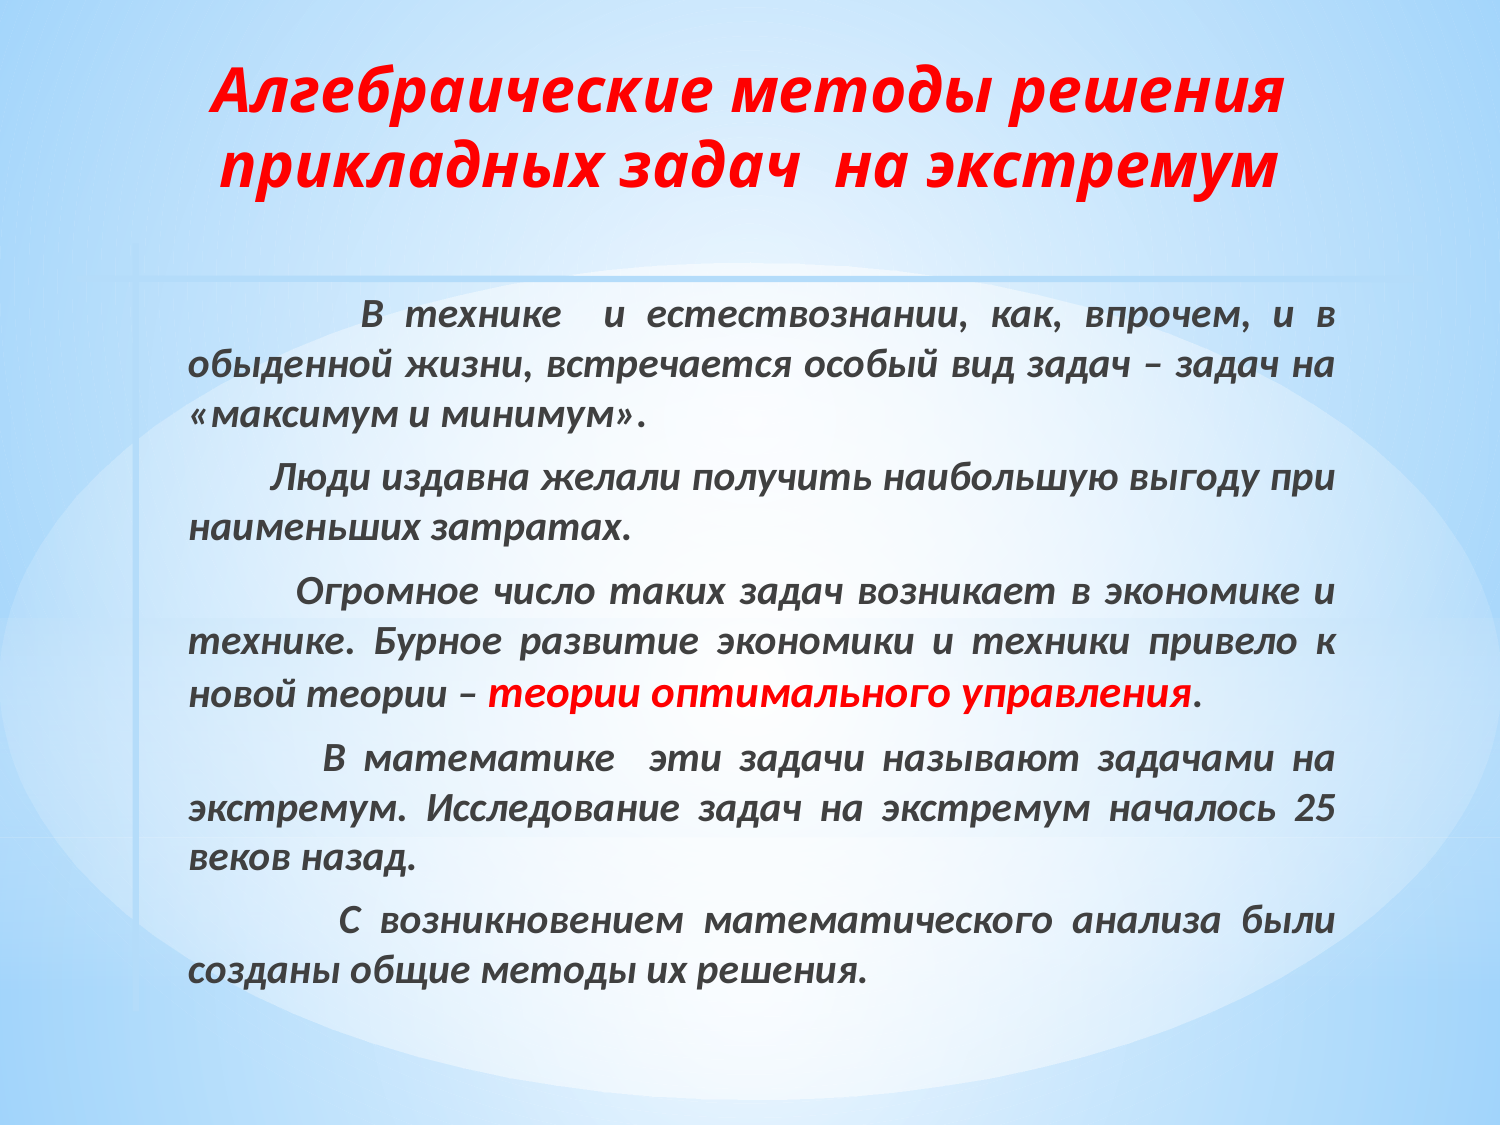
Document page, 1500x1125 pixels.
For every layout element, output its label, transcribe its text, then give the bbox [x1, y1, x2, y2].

list В технике и естествознании, как, впрочем, и в обыденной жизни, встречается особый вид задач – задач на «максимум и минимум». Люди издавна желали получить наибольшую выгоду при наименьших затратах. Огромное число таких задач возникает в экономике и технике. Бурное развитие экономики и техники привело к новой теории – теории оптимального управления. В математике эти задачи называют задачами на экстремум. Исследование задач на экстремум началось 25 веков назад. С возникновением математического анализа были созданы общие методы их решения. [159, 279, 1353, 1012]
title Алгебраические методы решения прикладных задач на экстремум [137, 42, 1363, 220]
